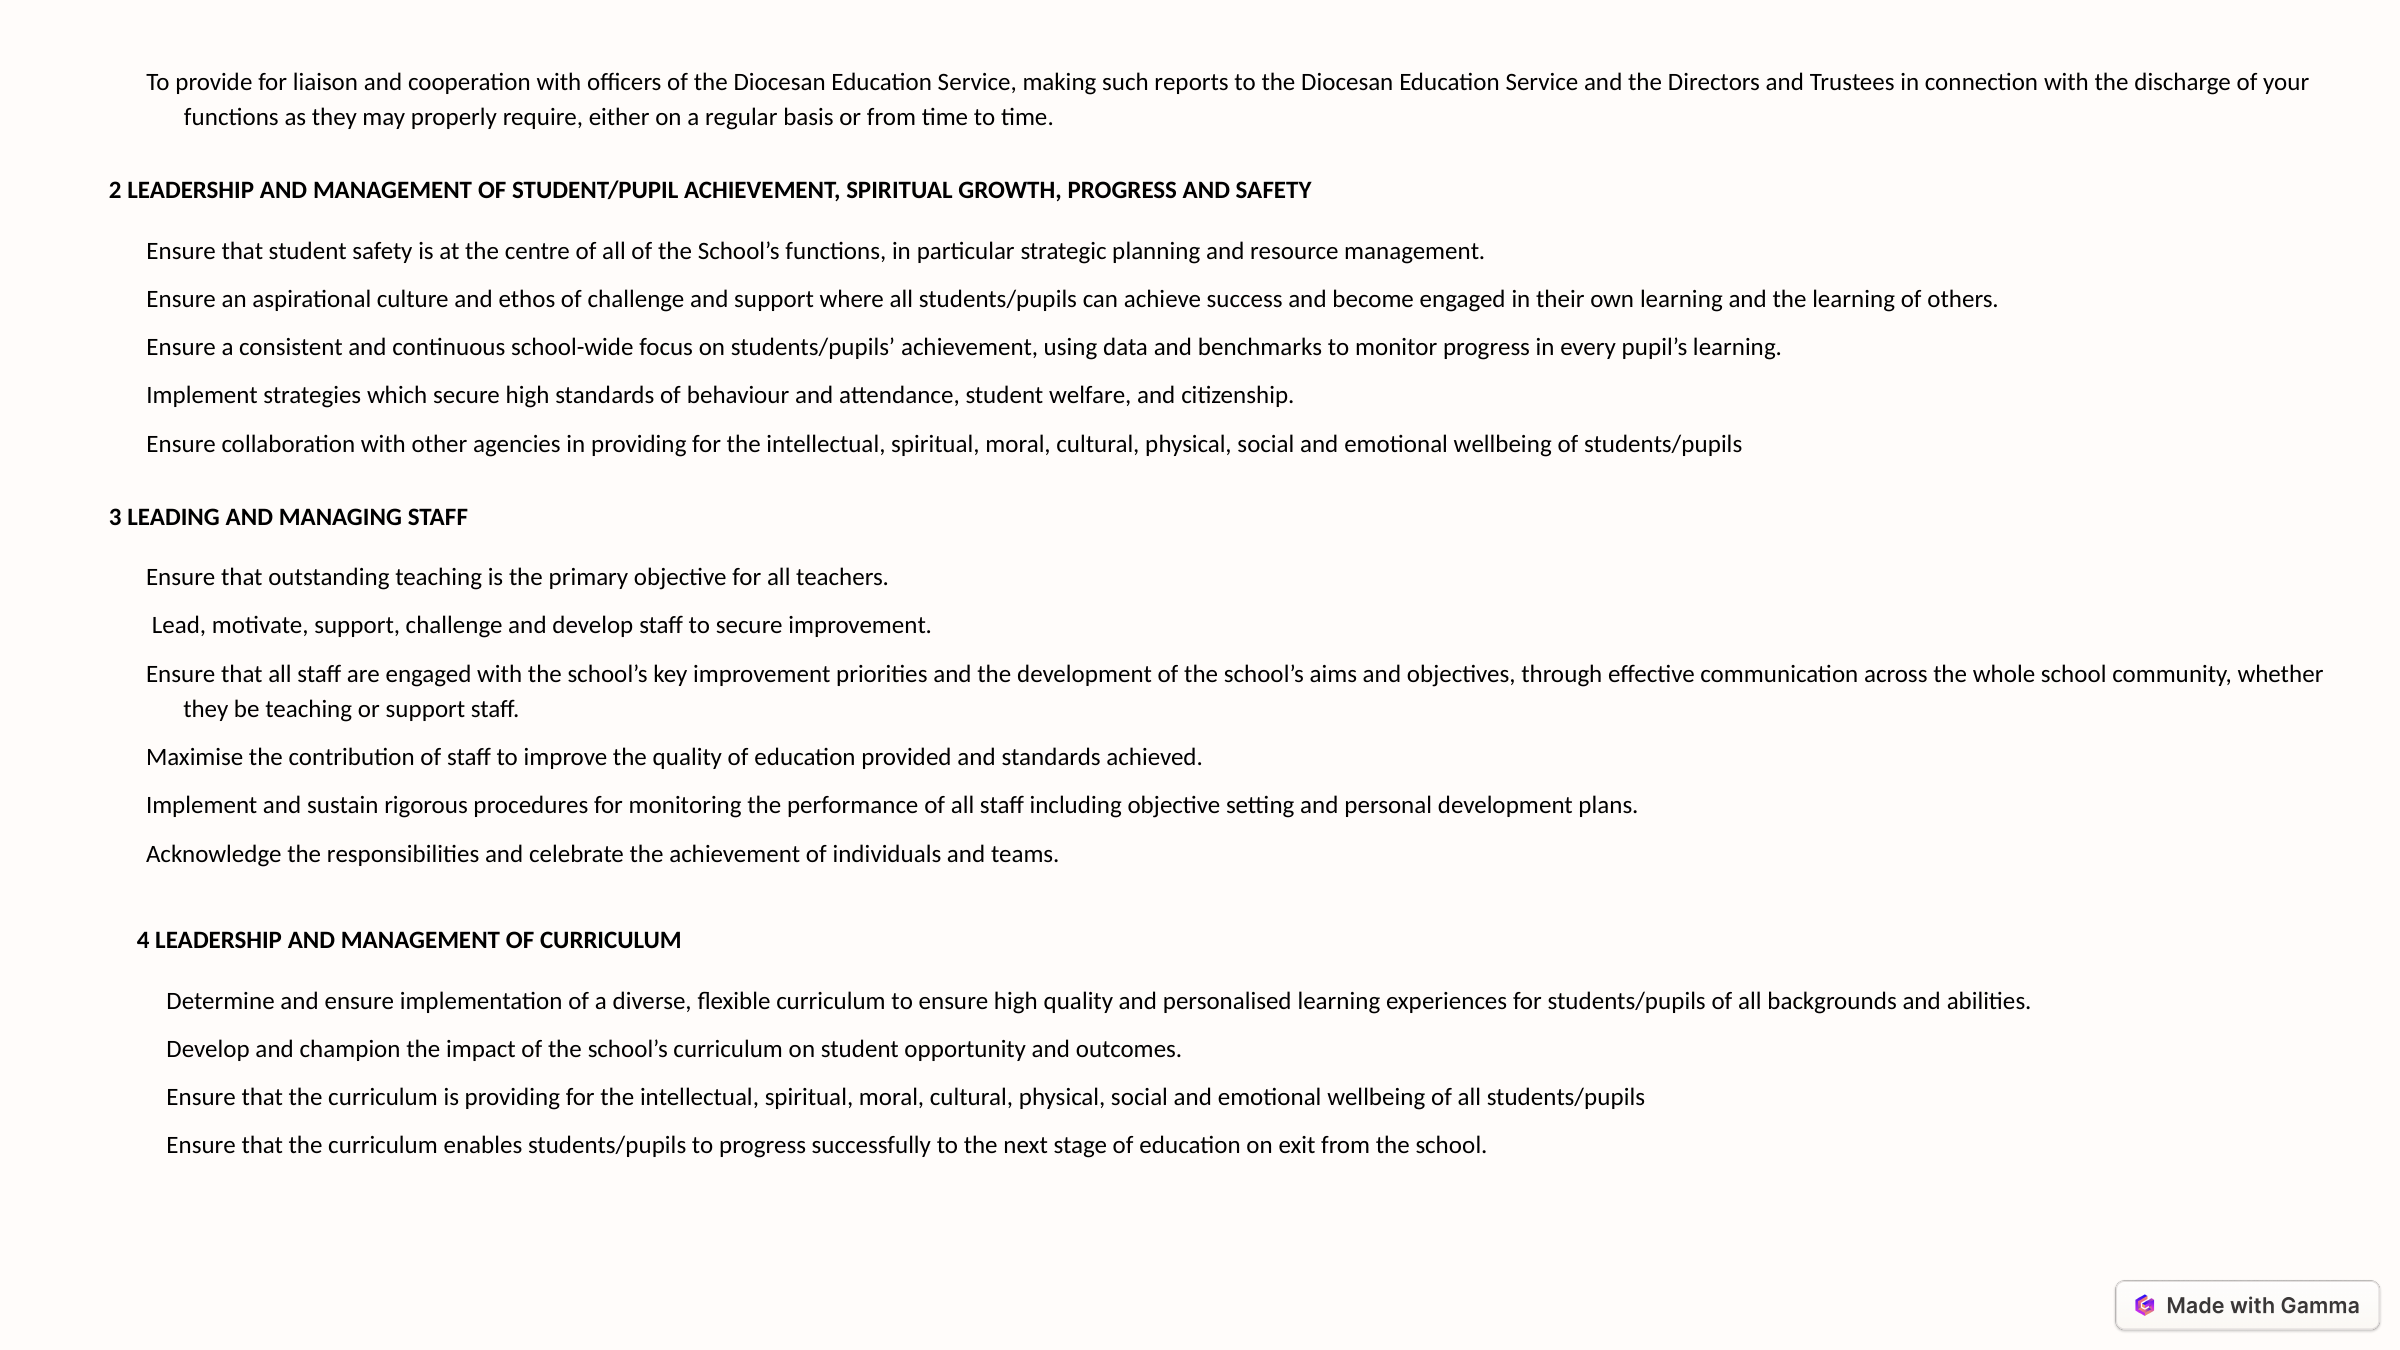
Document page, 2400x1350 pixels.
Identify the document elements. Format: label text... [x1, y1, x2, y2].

text_box 4 LEADERSHIP AND MANAGEMENT OF CURRICULUM Determine and ensure implementation of a diverse, flexible curriculum to ensure high quality and personalised learning experiences for students/pupils of all backgrounds and abilities. Develop and champion the impact of the school’s curriculum on student opportunity and outcomes. Ensure that the curriculum is providing for the intellectual, spiritual, moral, cultural, physical, social and emotional wellbeing of all students/pupils Ensure that the curriculum enables students/pupils to progress successfully to the next stage of education on exit from the school. [122, 910, 2365, 1209]
text_box To provide for liaison and cooperation with officers of the Diocesan Education Service, making such reports to the Diocesan Education Service and the Directors and Trustees in connection with the discharge of your functions as they may properly require, either on a regular basis or from time to time. 2 LEADERSHIP AND MANAGEMENT OF STUDENT/PUPIL ACHIEVEMENT, SPIRITUAL GROWTH, PROGRESS AND SAFETY Ensure that student safety is at the centre of all of the School’s functions, in particular strategic planning and resource management. Ensure an aspirational culture and ethos of challenge and support where all students/pupils can achieve success and become engaged in their own learning and the learning of others. Ensure a consistent and continuous school-wide focus on students/pupils’ achievement, using data and benchmarks to monitor progress in every pupil’s learning. Implement strategies which secure high standards of behaviour and attendance, student welfare, and citizenship. Ensure collaboration with other agencies in providing for the intellectual, spiritual, moral, cultural, physical, social and emotional wellbeing of students/pupils 3 LEADING AND MANAGING STAFF Ensure that outstanding teaching is the primary objective for all teachers. Lead, motivate, support, challenge and develop staff to secure improvement. Ensure that all staff are engaged with the school’s key improvement priorities and the development of the school’s aims and objectives, through effective communication across the whole school community, whether they be teaching or support staff. Maximise the contribution of staff to improve the quality of education provided and standards achieved. Implement and sustain rigorous procedures for monitoring the performance of all staff including objective setting and personal development plans. Acknowledge the responsibilities and celebrate the achievement of individuals and teams. [94, 52, 2365, 965]
picture [2106, 1271, 2389, 1339]
